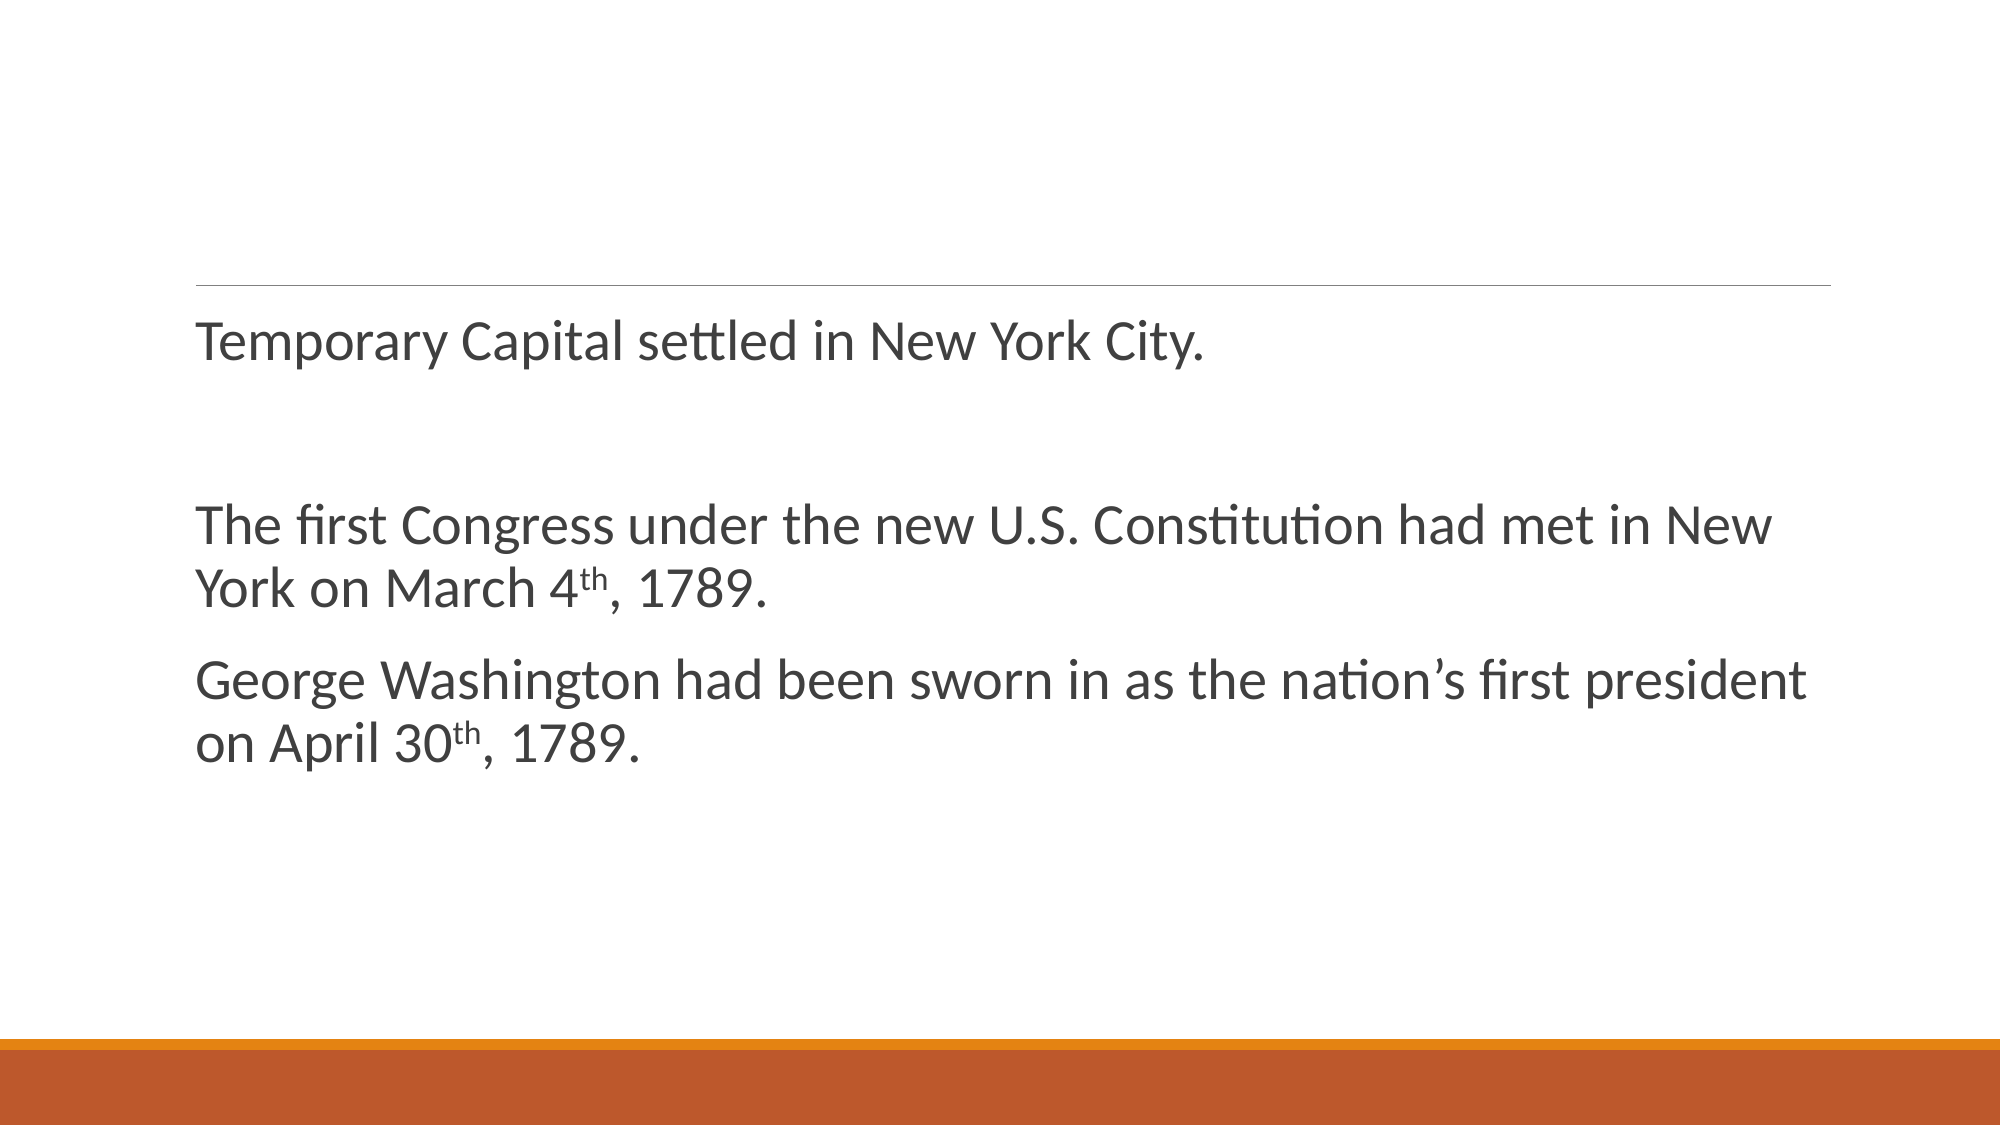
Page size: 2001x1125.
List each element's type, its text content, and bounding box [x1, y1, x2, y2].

list Temporary Capital settled in New York City. The first Congress under the new U.S. Constitution had met in New York on March 4th, 1789. George Washington had been sworn in as the nation’s first president on April 30th, 1789. [180, 302, 1830, 963]
